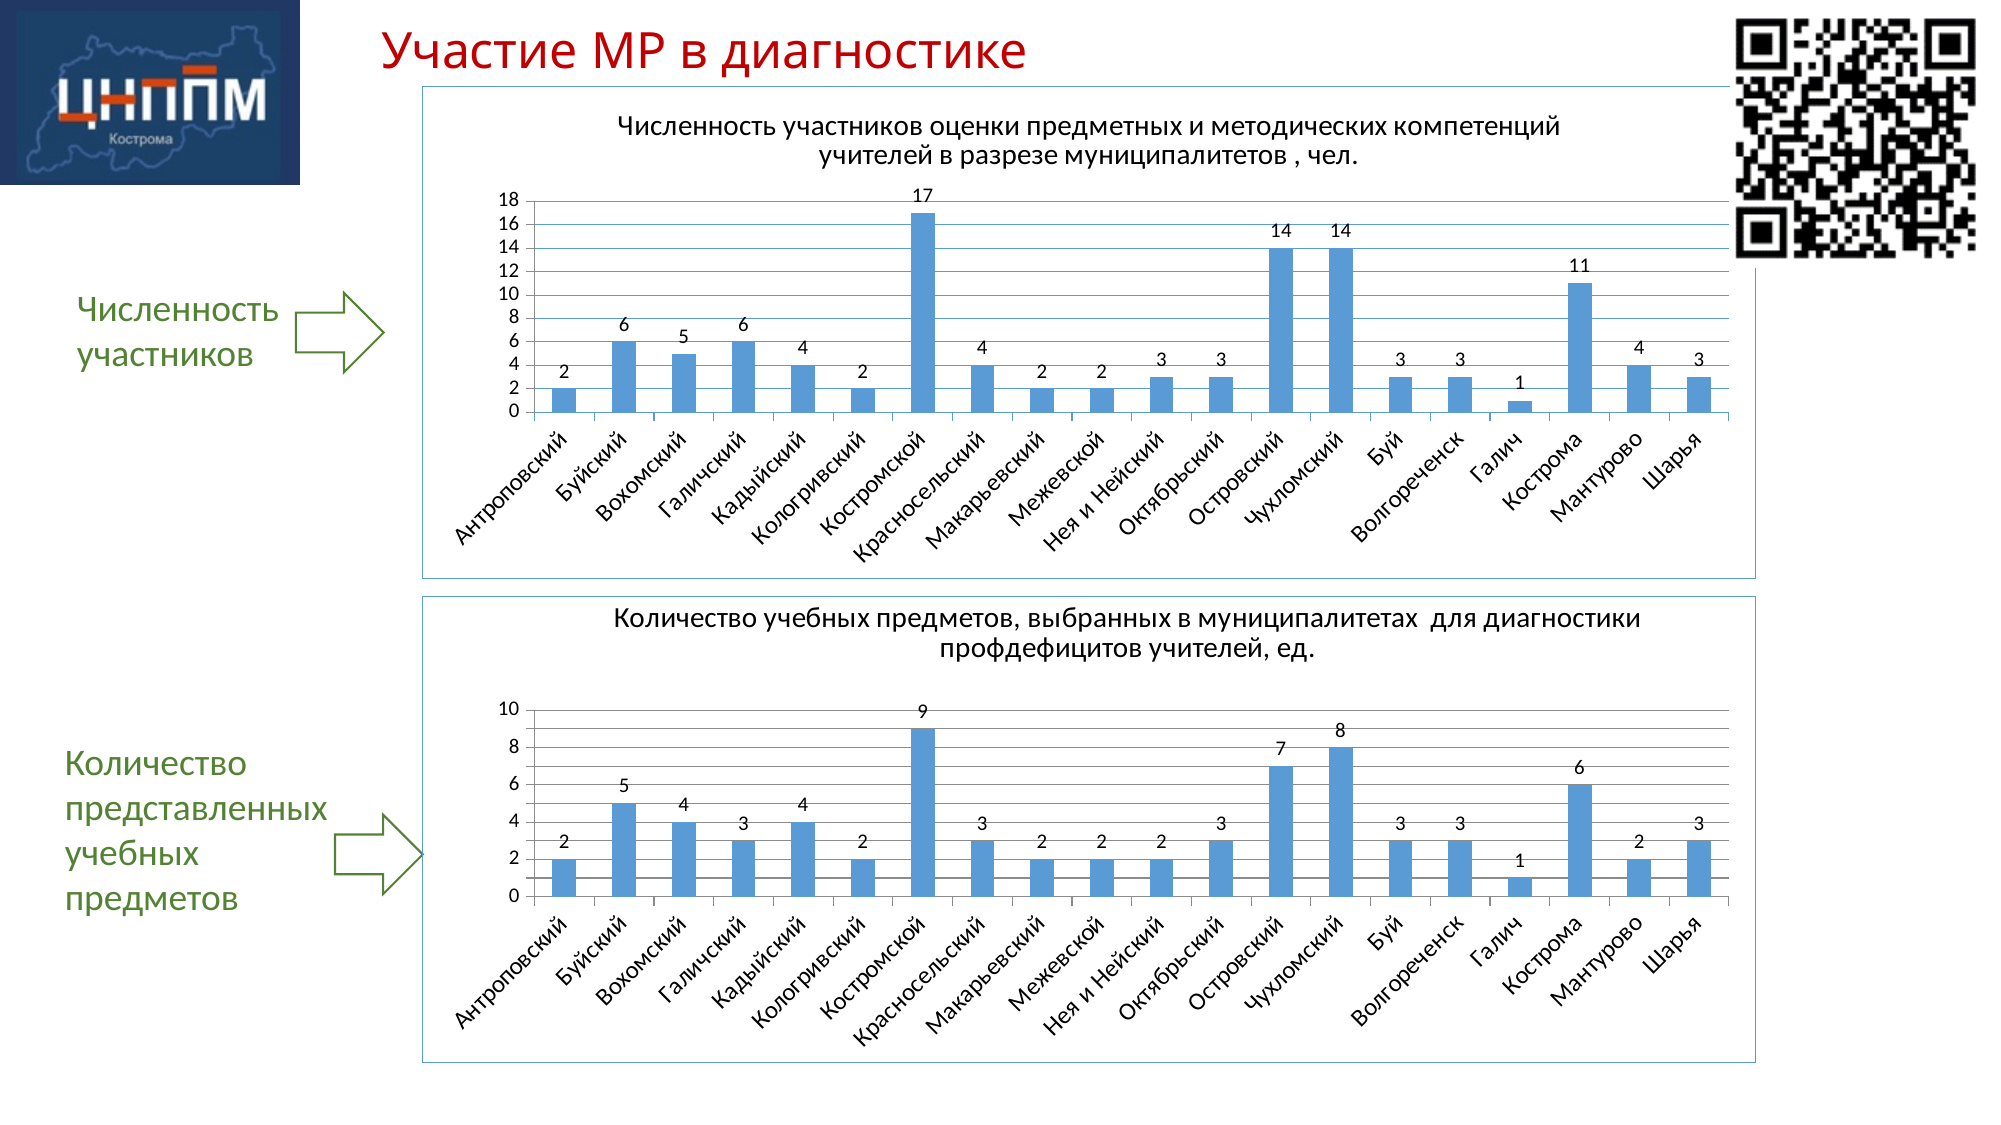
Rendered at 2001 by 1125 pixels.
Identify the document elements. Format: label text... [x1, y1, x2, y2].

text_box Численность участников [62, 276, 352, 382]
chart [422, 86, 1756, 579]
picture [1730, 11, 1988, 268]
text_box [333, 812, 422, 897]
text_box Количество представленных учебных предметов [50, 731, 367, 926]
chart [422, 596, 1756, 1063]
text_box [294, 290, 386, 375]
picture [0, 0, 300, 185]
text_box Участие МР в диагностике [366, 10, 1786, 86]
